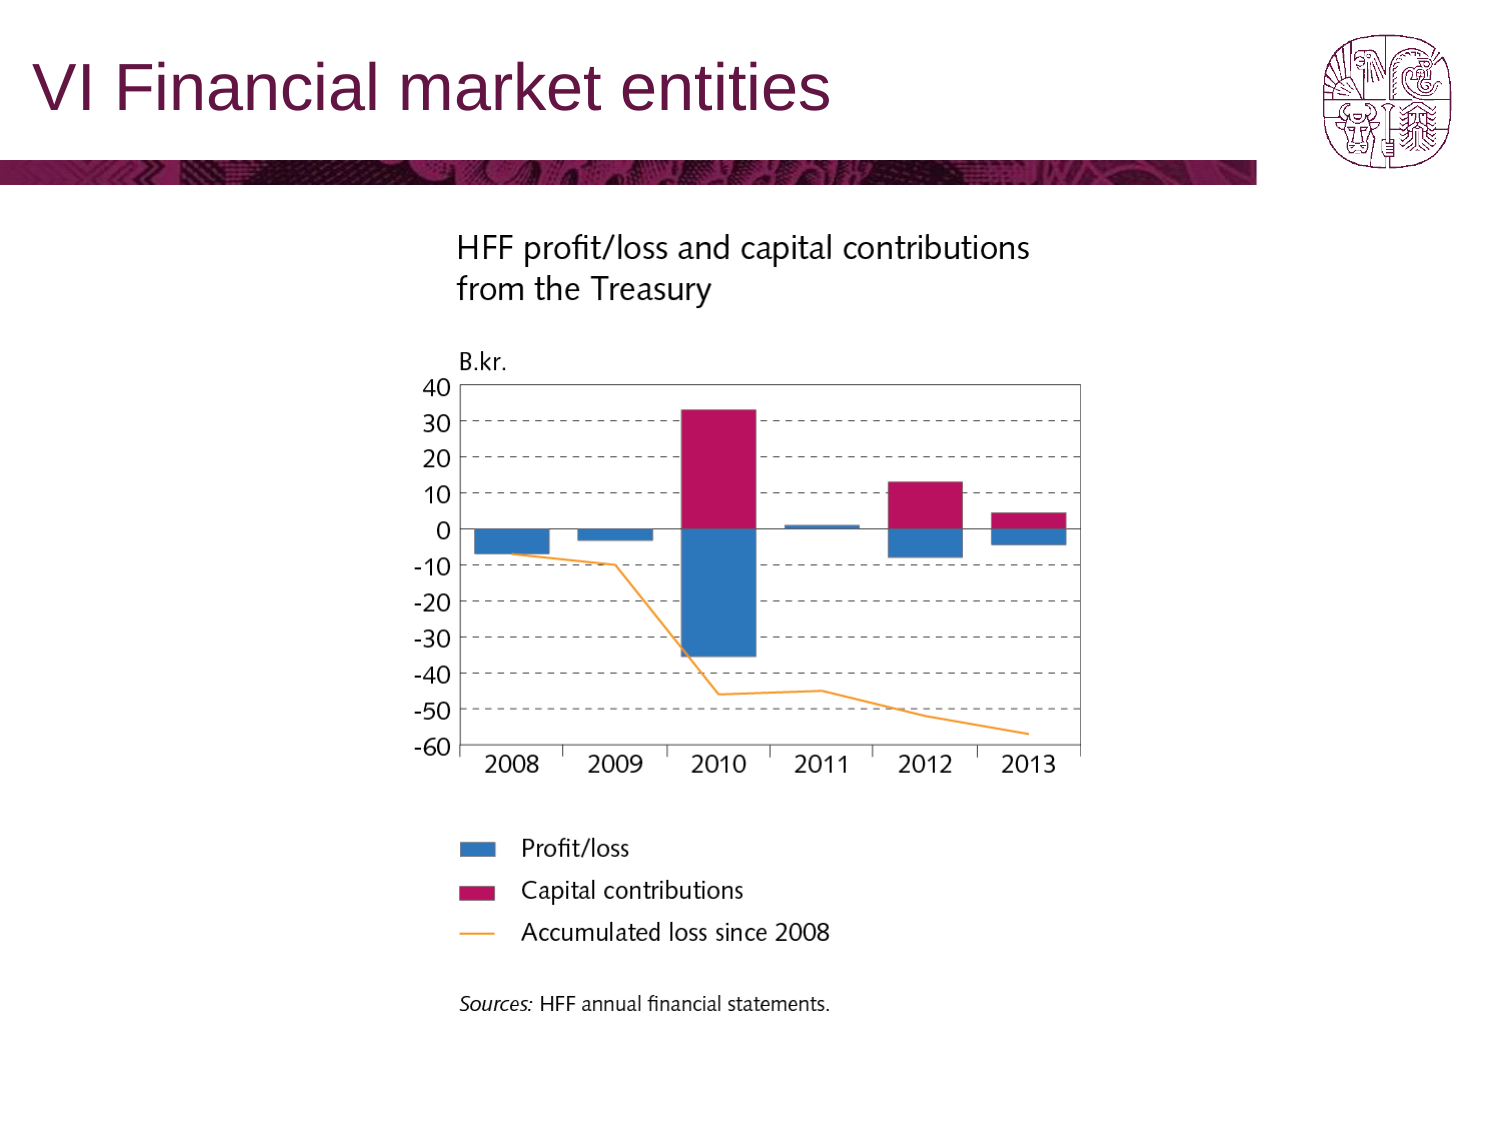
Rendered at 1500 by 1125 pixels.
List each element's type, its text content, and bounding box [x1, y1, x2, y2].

picture [413, 231, 1081, 1017]
title VI Financial market entities [17, 19, 1247, 149]
picture [1316, 31, 1456, 173]
picture [0, 160, 1258, 185]
